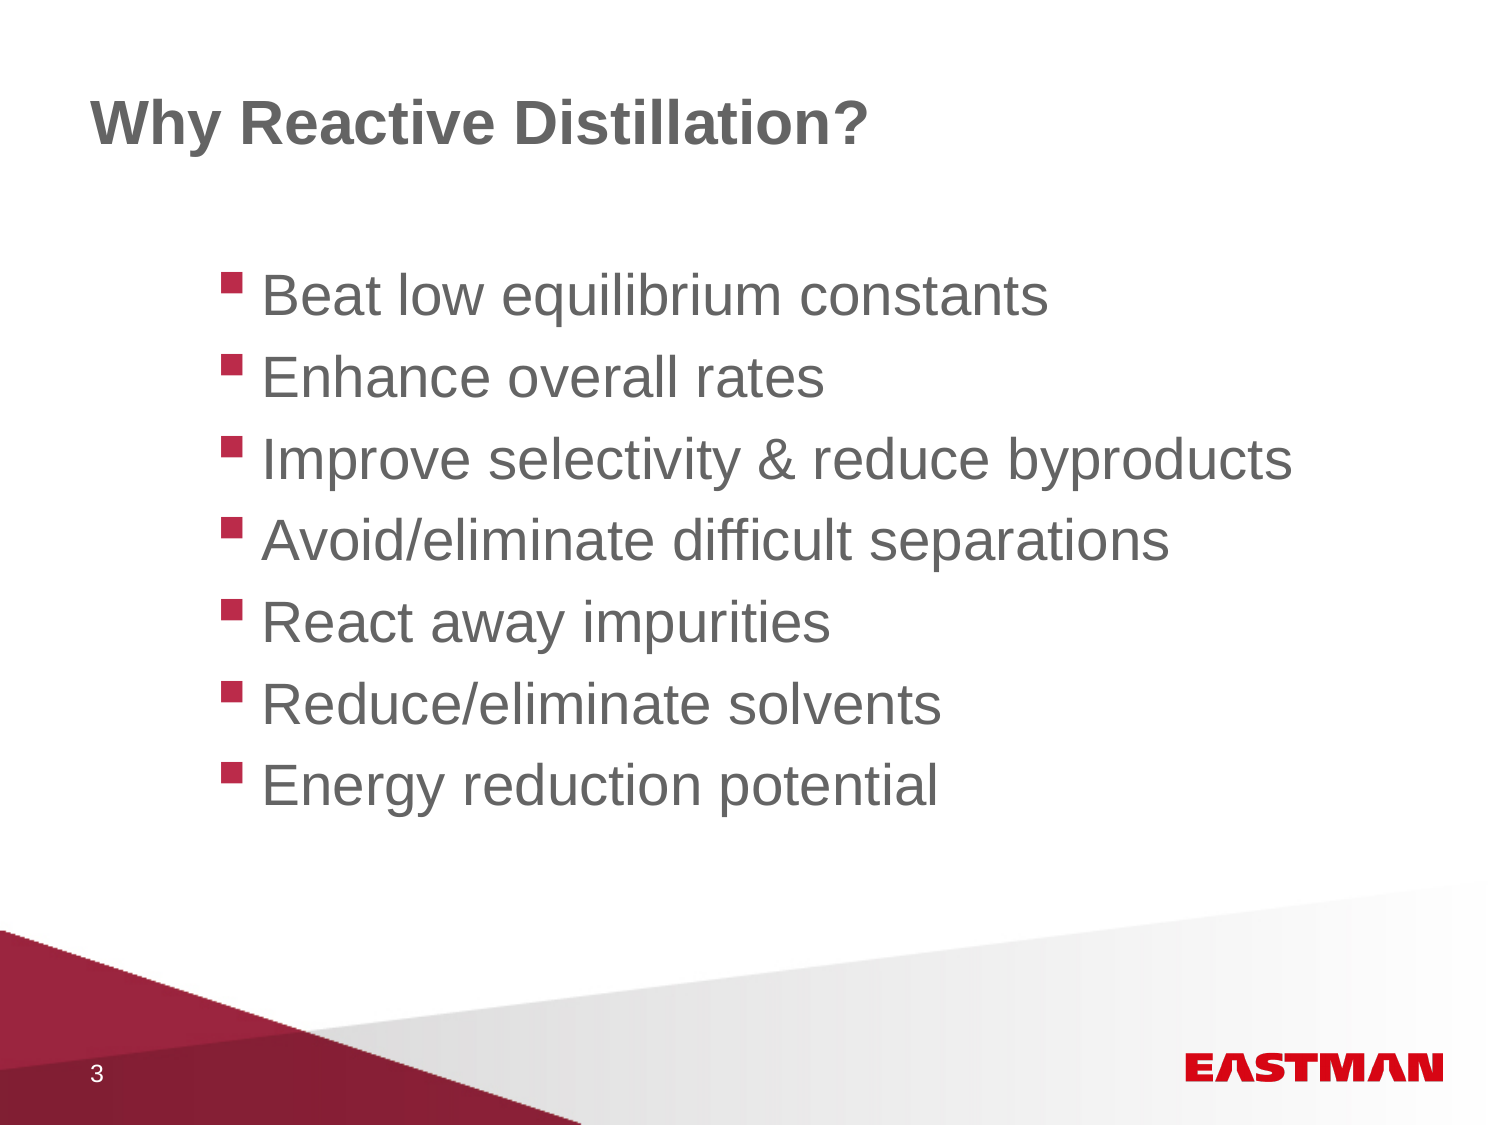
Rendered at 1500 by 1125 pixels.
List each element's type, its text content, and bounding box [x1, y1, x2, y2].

list Beat low equilibrium constants Enhance overall rates Improve selectivity & reduce byproducts Avoid/eliminate difficult separations React away impurities Reduce/eliminate solvents Energy reduction potential [200, 249, 1375, 1013]
picture [0, 859, 1500, 1125]
slide_number 3 [75, 1042, 150, 1103]
title Why Reactive Distillation? [75, 75, 1425, 225]
